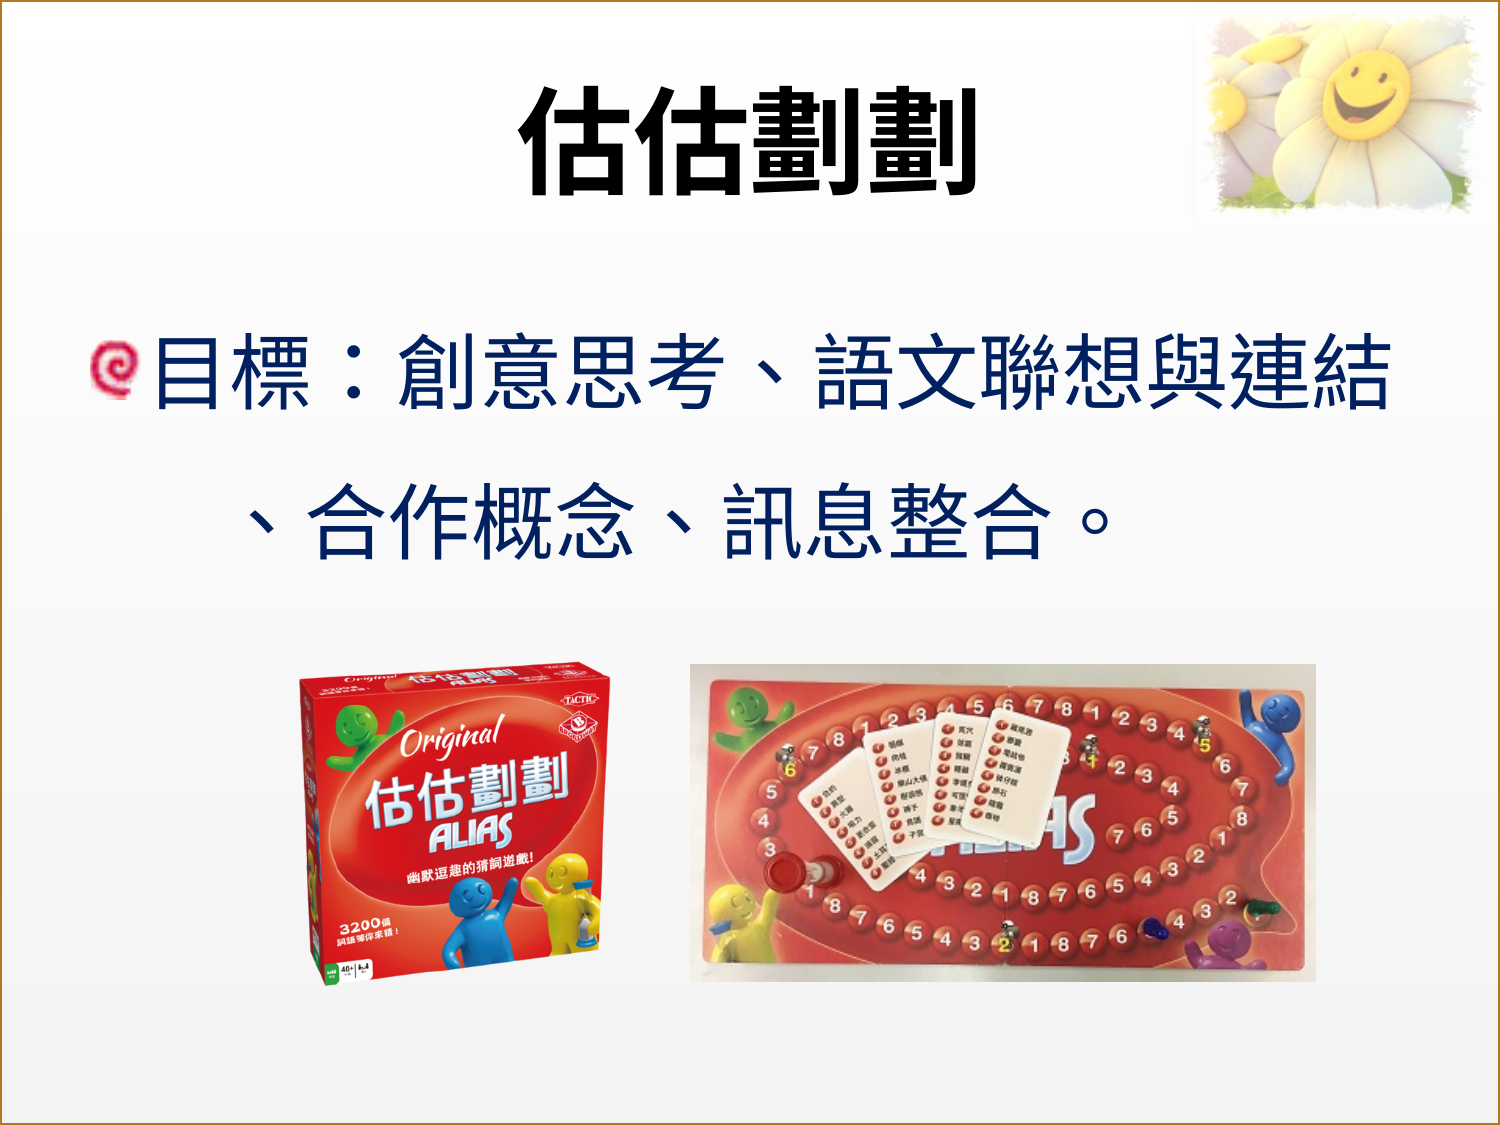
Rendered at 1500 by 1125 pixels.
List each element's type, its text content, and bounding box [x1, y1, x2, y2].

list 目標：創意思考、語文聯想與連結 、合作概念、訊息整合。 [74, 262, 1426, 1006]
picture [690, 664, 1317, 983]
picture [276, 645, 633, 1001]
title 估估劃劃 [74, 44, 1426, 233]
picture [90, 340, 145, 400]
